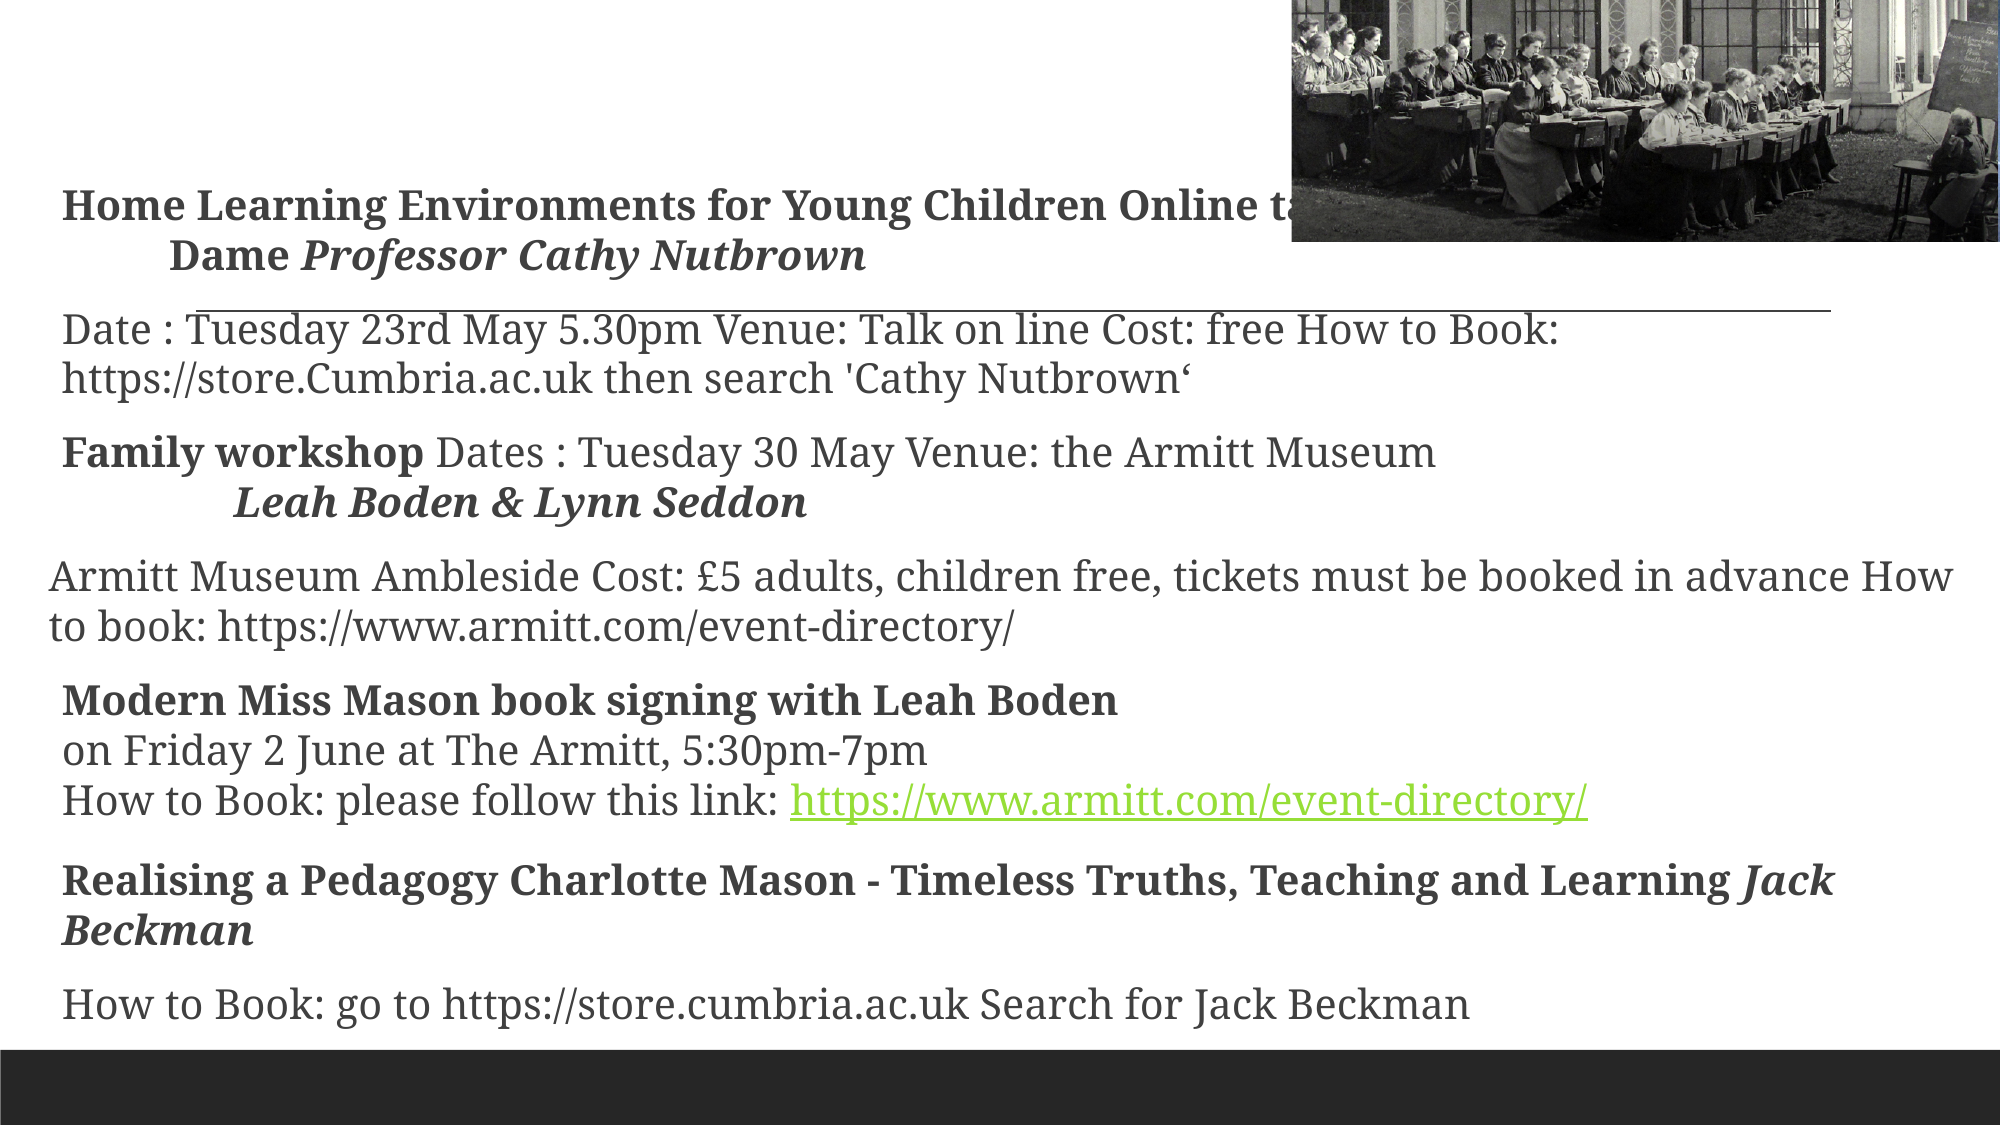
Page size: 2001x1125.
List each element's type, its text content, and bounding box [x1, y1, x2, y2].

picture [1290, 0, 2000, 242]
list Home Learning Environments for Young Children Online talk Dame Professor Cathy Nutbrown Date : Tuesday 23rd May 5.30pm Venue: Talk on line Cost: free How to Book: https://store.Cumbria.ac.uk then search 'Cathy Nutbrown‘ Family workshop Dates : Tuesday 30 May Venue: the Armitt Museum Leah Boden & Lynn Seddon Armitt Museum Ambleside Cost: £5 adults, children free, tickets must be booked in advance How to book: https://www.armitt.com/event-directory/ Modern Miss Mason book signing with Leah Boden on Friday 2 June at The Armitt, 5:30pm-7pm How to Book: please follow this link: https://www.armitt.com/event-directory/ Realising a Pedagogy Charlotte Mason - Timeless Truths, Teaching and Learning Jack Beckman How to Book: go to https://store.cumbria.ac.uk Search for Jack Beckman [48, 171, 1982, 1040]
